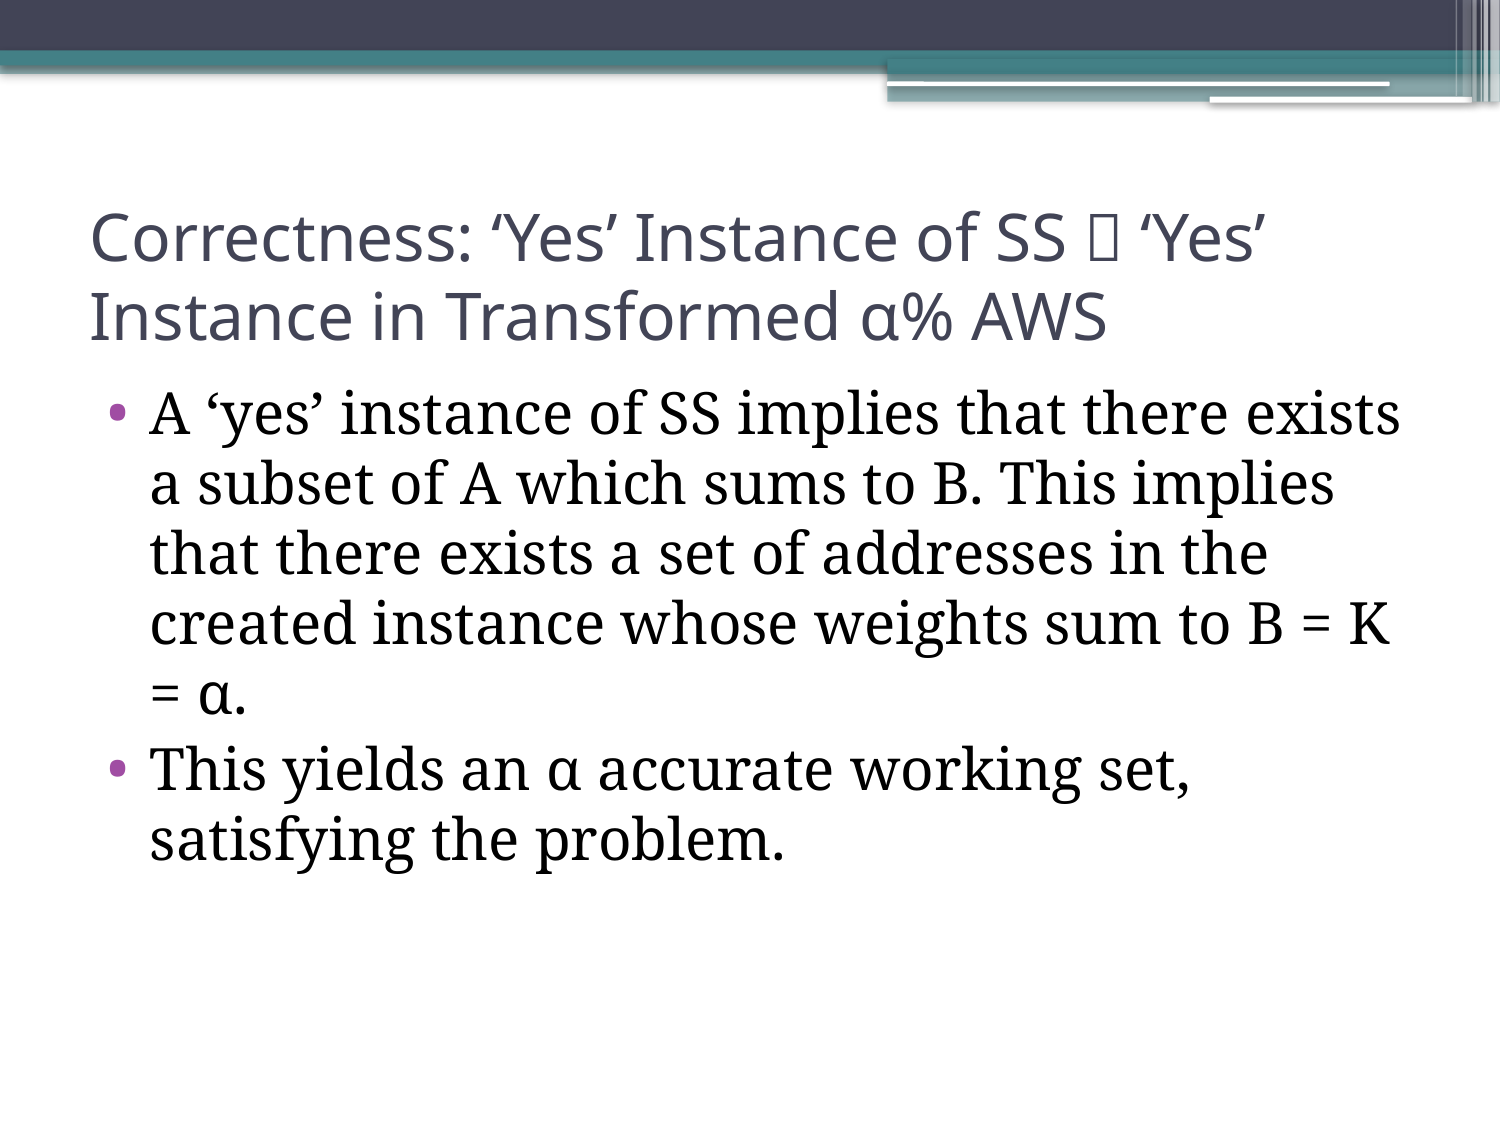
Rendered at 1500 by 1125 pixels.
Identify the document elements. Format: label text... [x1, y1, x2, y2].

title Correctness: ‘Yes’ Instance of SS  ‘Yes’ Instance in Transformed α% AWS [75, 187, 1425, 363]
list A ‘yes’ instance of SS implies that there exists a subset of A which sums to B. This implies that there exists a set of addresses in the created instance whose weights sum to B = K = α. This yields an α accurate working set, satisfying the problem. [75, 368, 1425, 1079]
